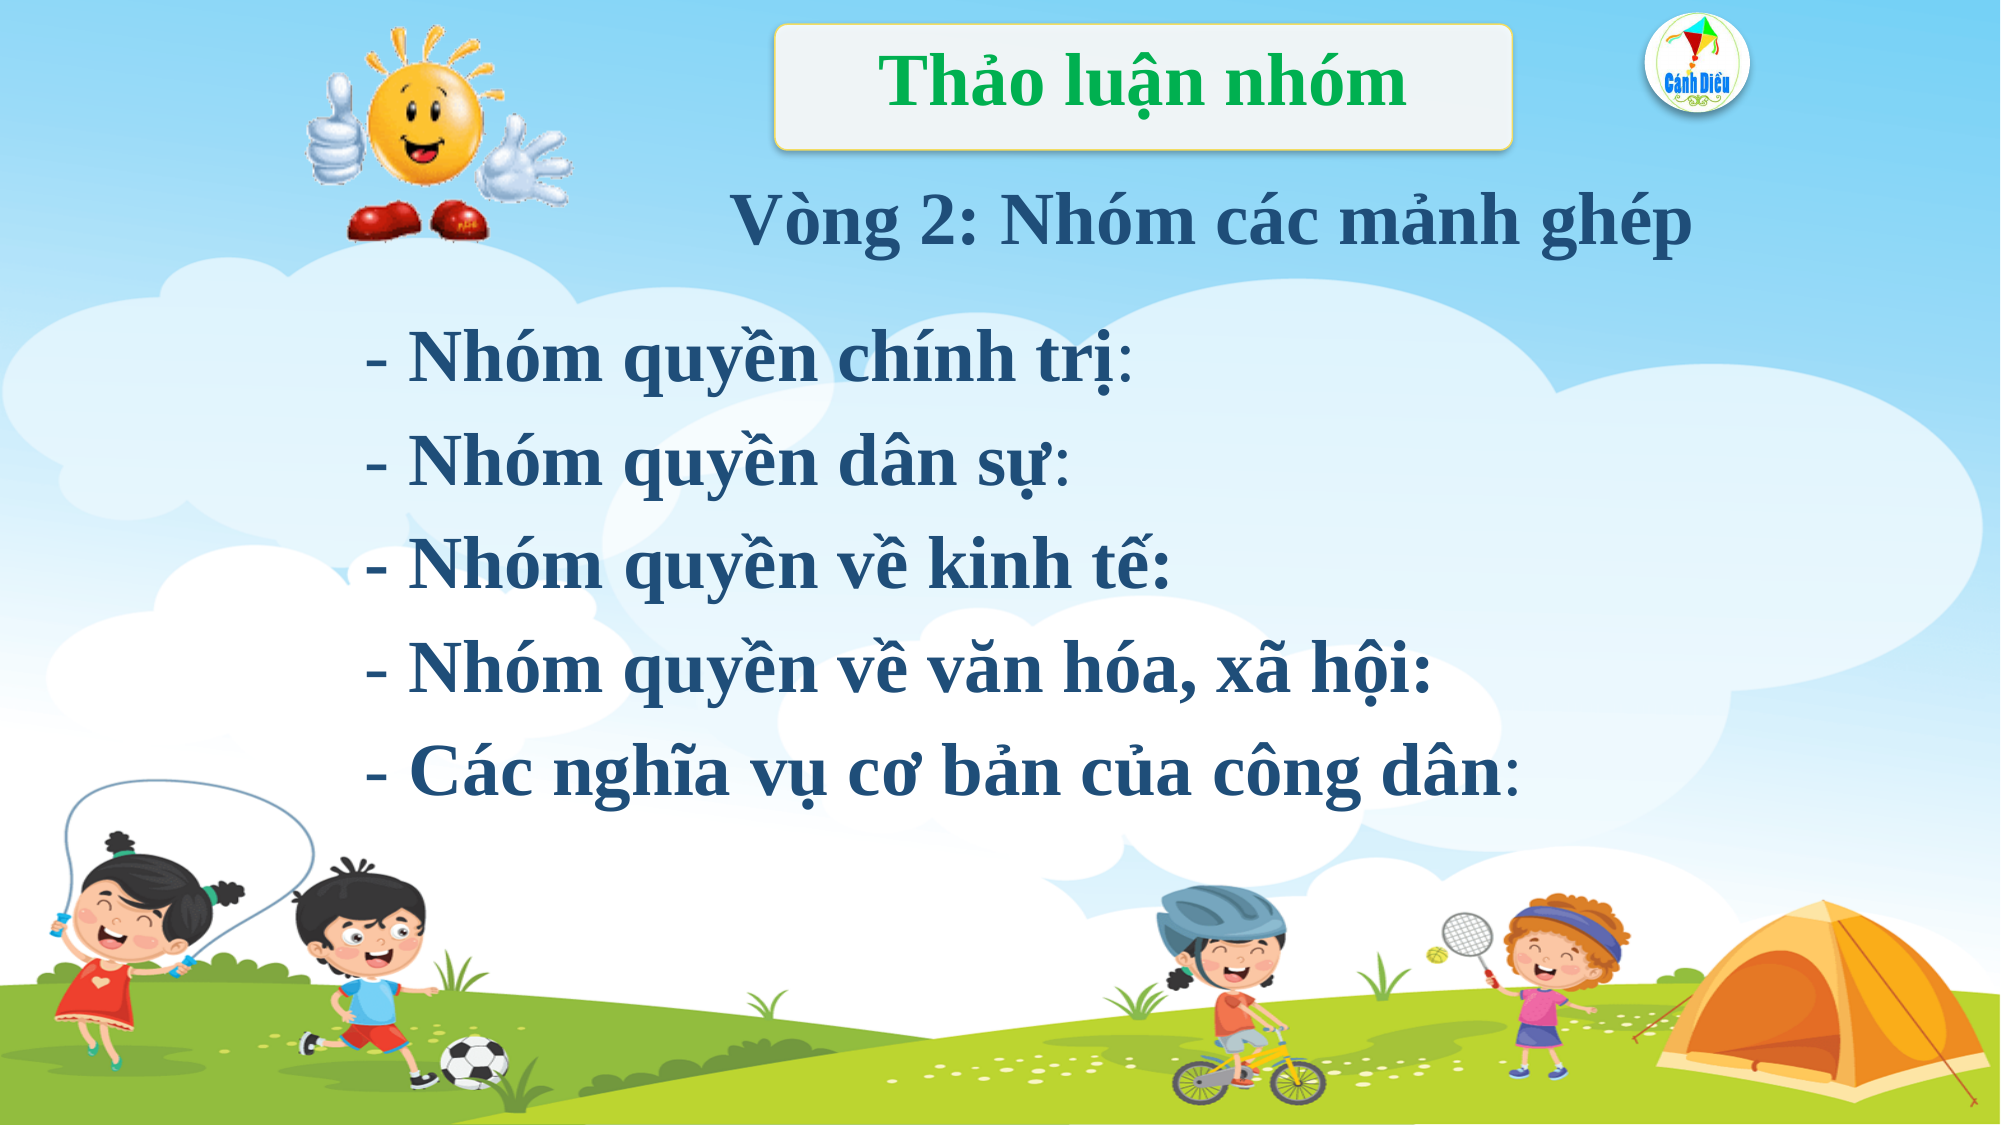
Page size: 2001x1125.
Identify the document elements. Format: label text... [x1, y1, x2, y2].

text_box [774, 24, 1513, 150]
text_box - Nhóm quyền chính trị: - Nhóm quyền dân sự: - Nhóm quyền về kinh tế: - Nhóm quyền về văn hóa, xã hội: - Các nghĩa vụ cơ bản của công dân: [350, 286, 1575, 819]
text_box Vòng 2: Nhóm các mảnh ghép [675, 162, 1750, 268]
picture [0, 0, 2001, 1125]
